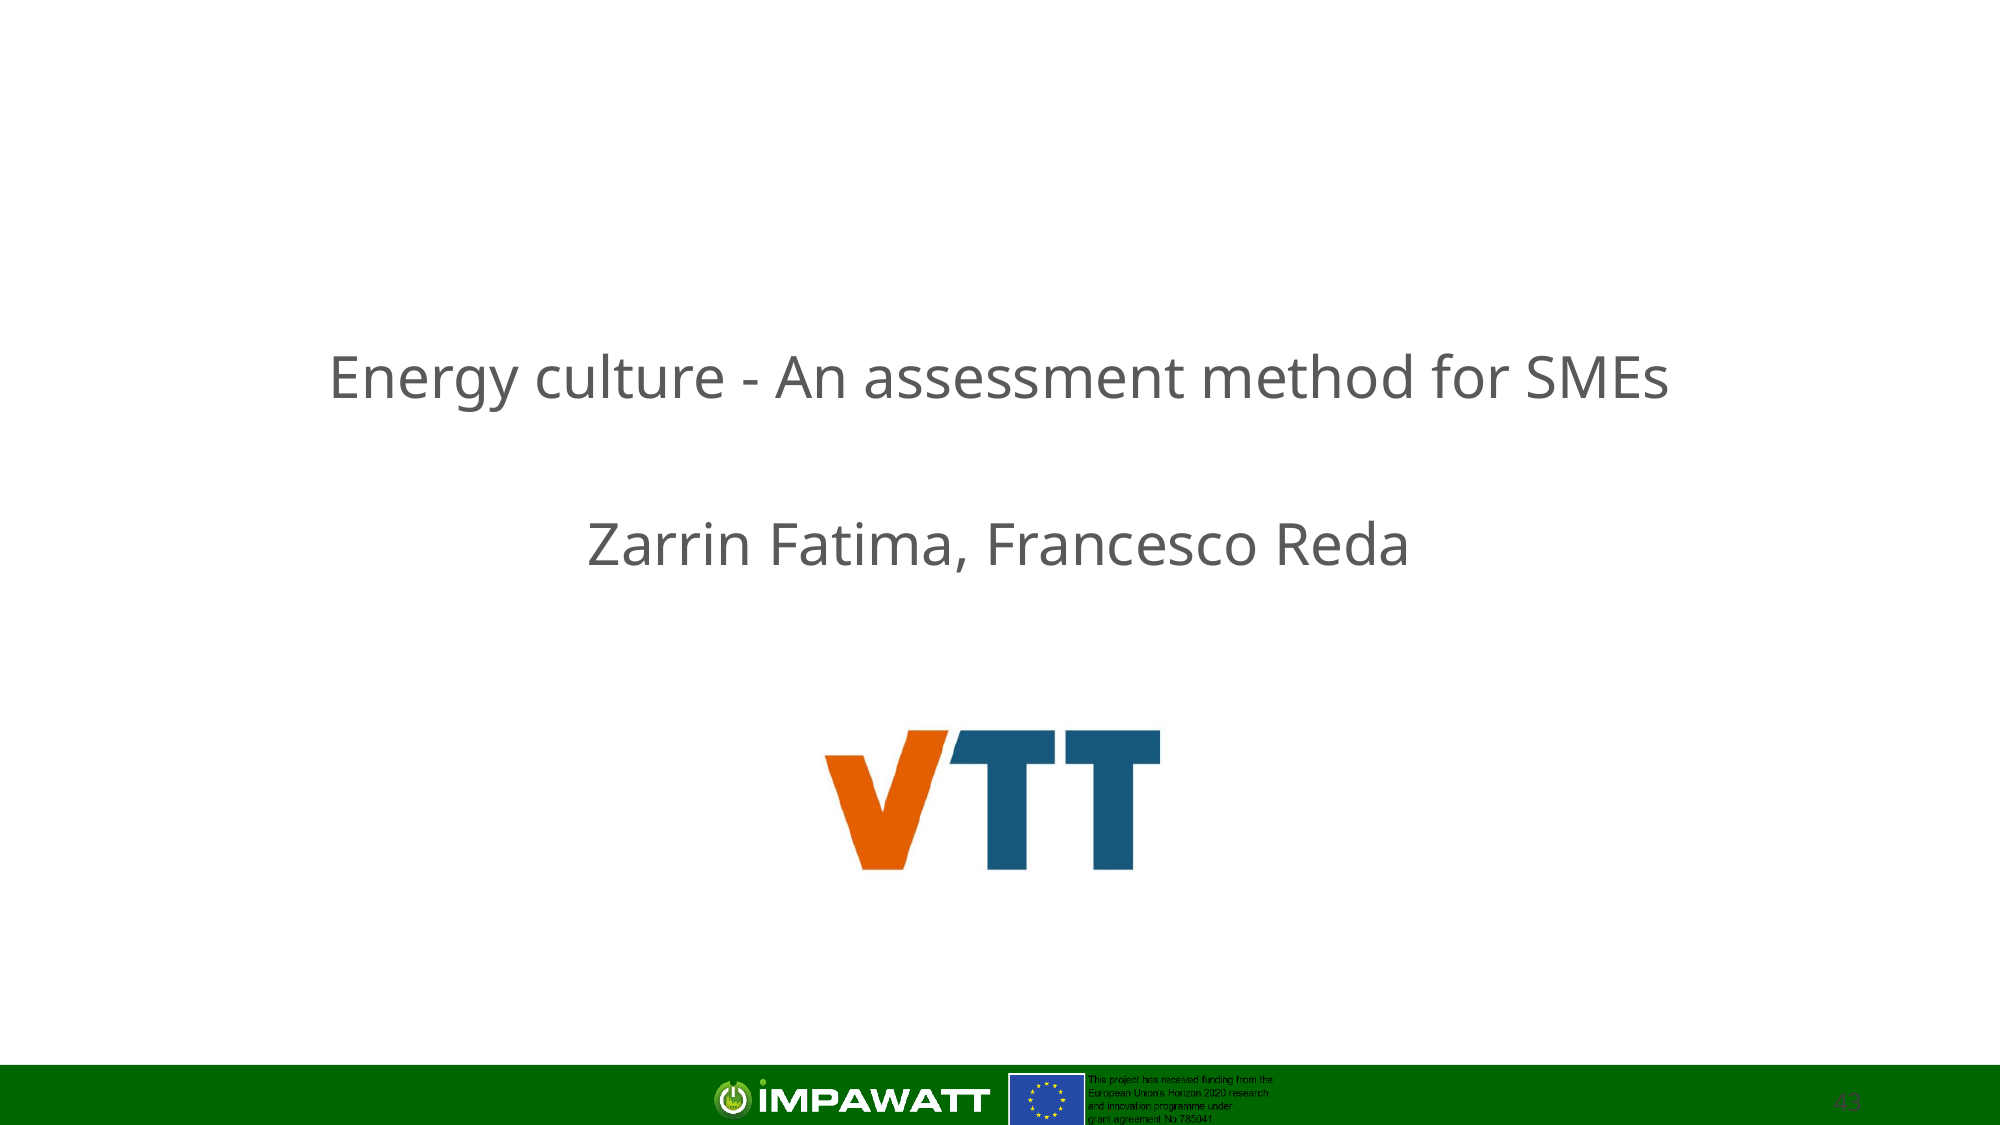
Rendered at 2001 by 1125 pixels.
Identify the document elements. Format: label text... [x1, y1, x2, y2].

slide_number 43 [1427, 1073, 1878, 1125]
picture [711, 1073, 1288, 1125]
picture [782, 664, 1205, 935]
list Energy culture - An assessment method for SMEs Zarrin Fatima, Francesco Reda [137, 219, 1863, 1014]
